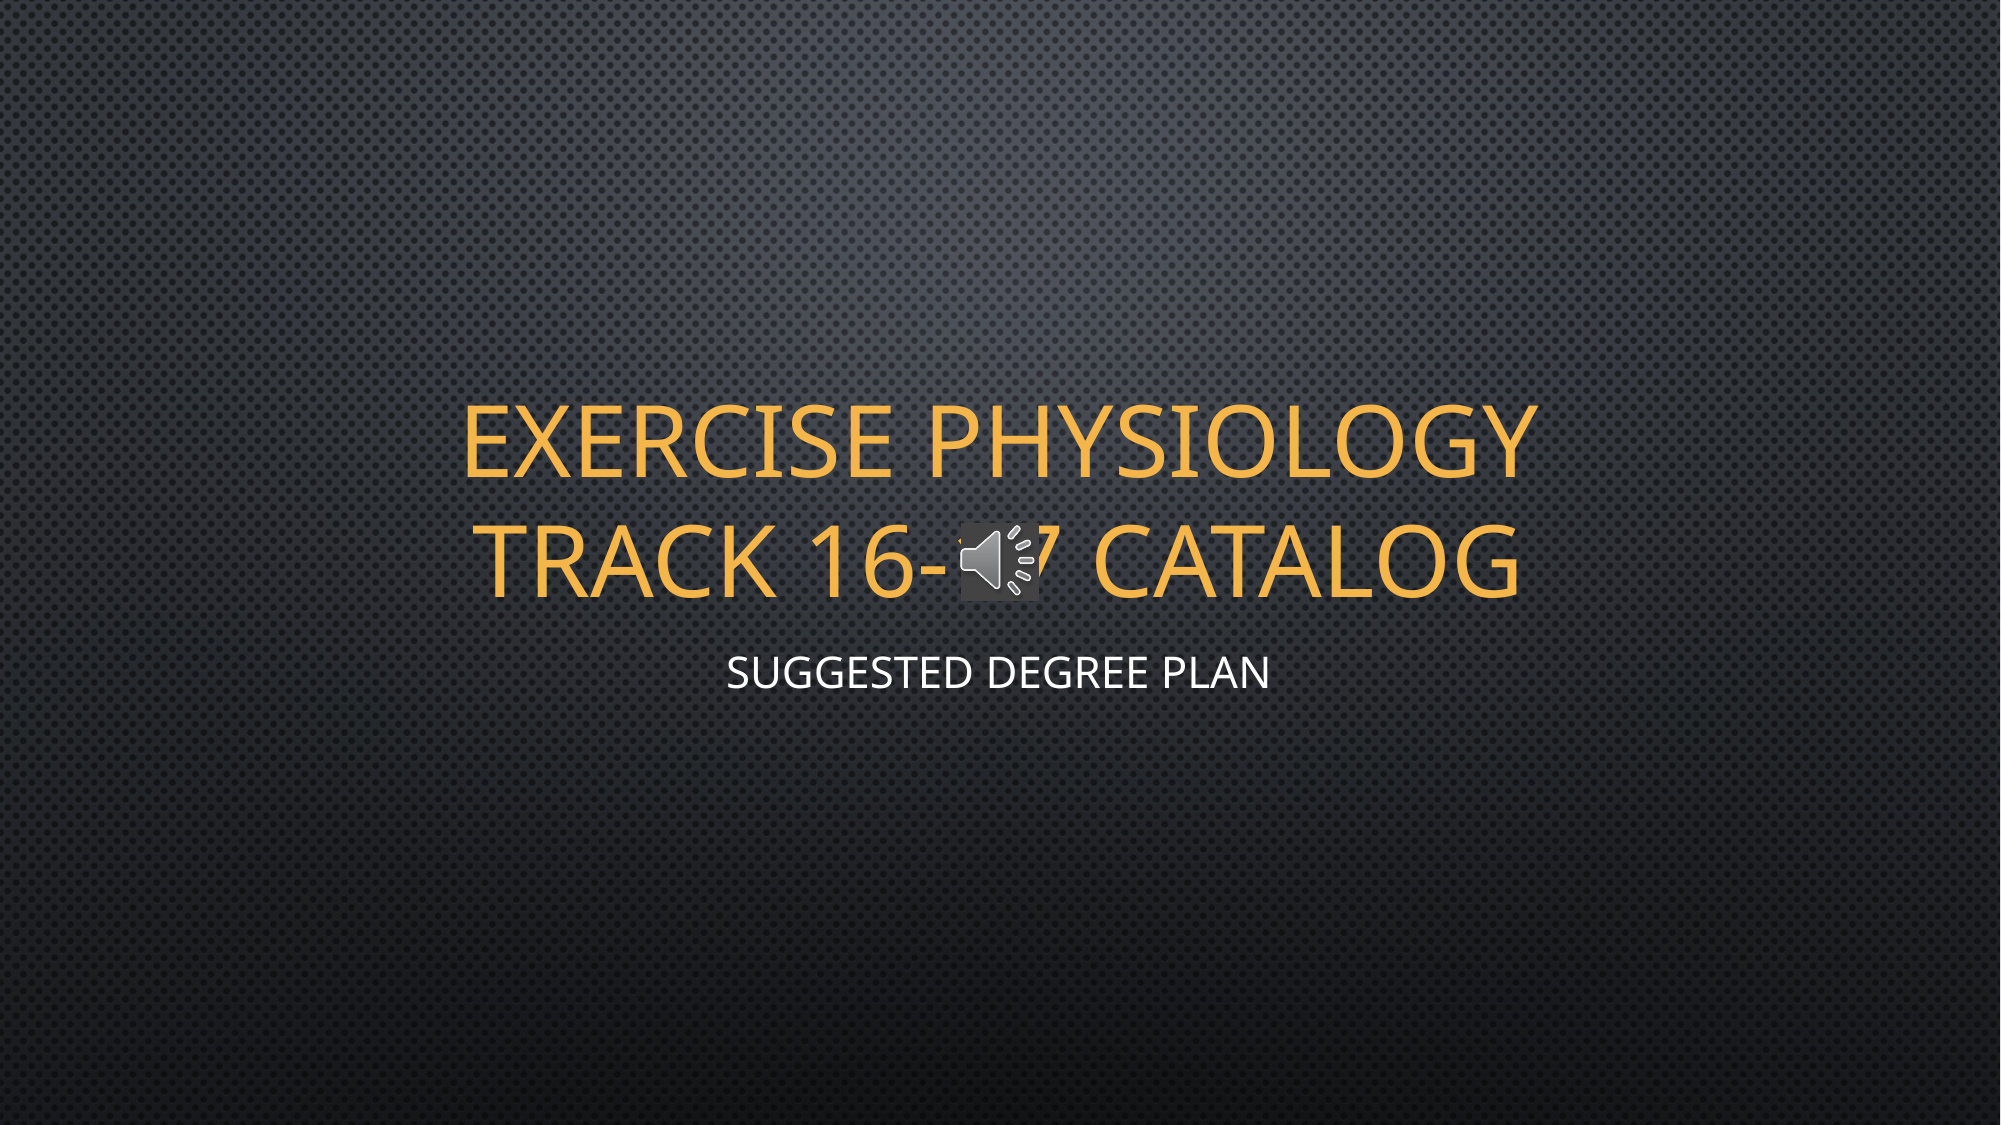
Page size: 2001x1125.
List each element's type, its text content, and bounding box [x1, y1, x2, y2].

picture [959, 522, 1040, 603]
title Exercise Physiology Track 16-17 Catalog [287, 99, 1711, 625]
subtitle Suggested Degree Plan [287, 637, 1711, 950]
